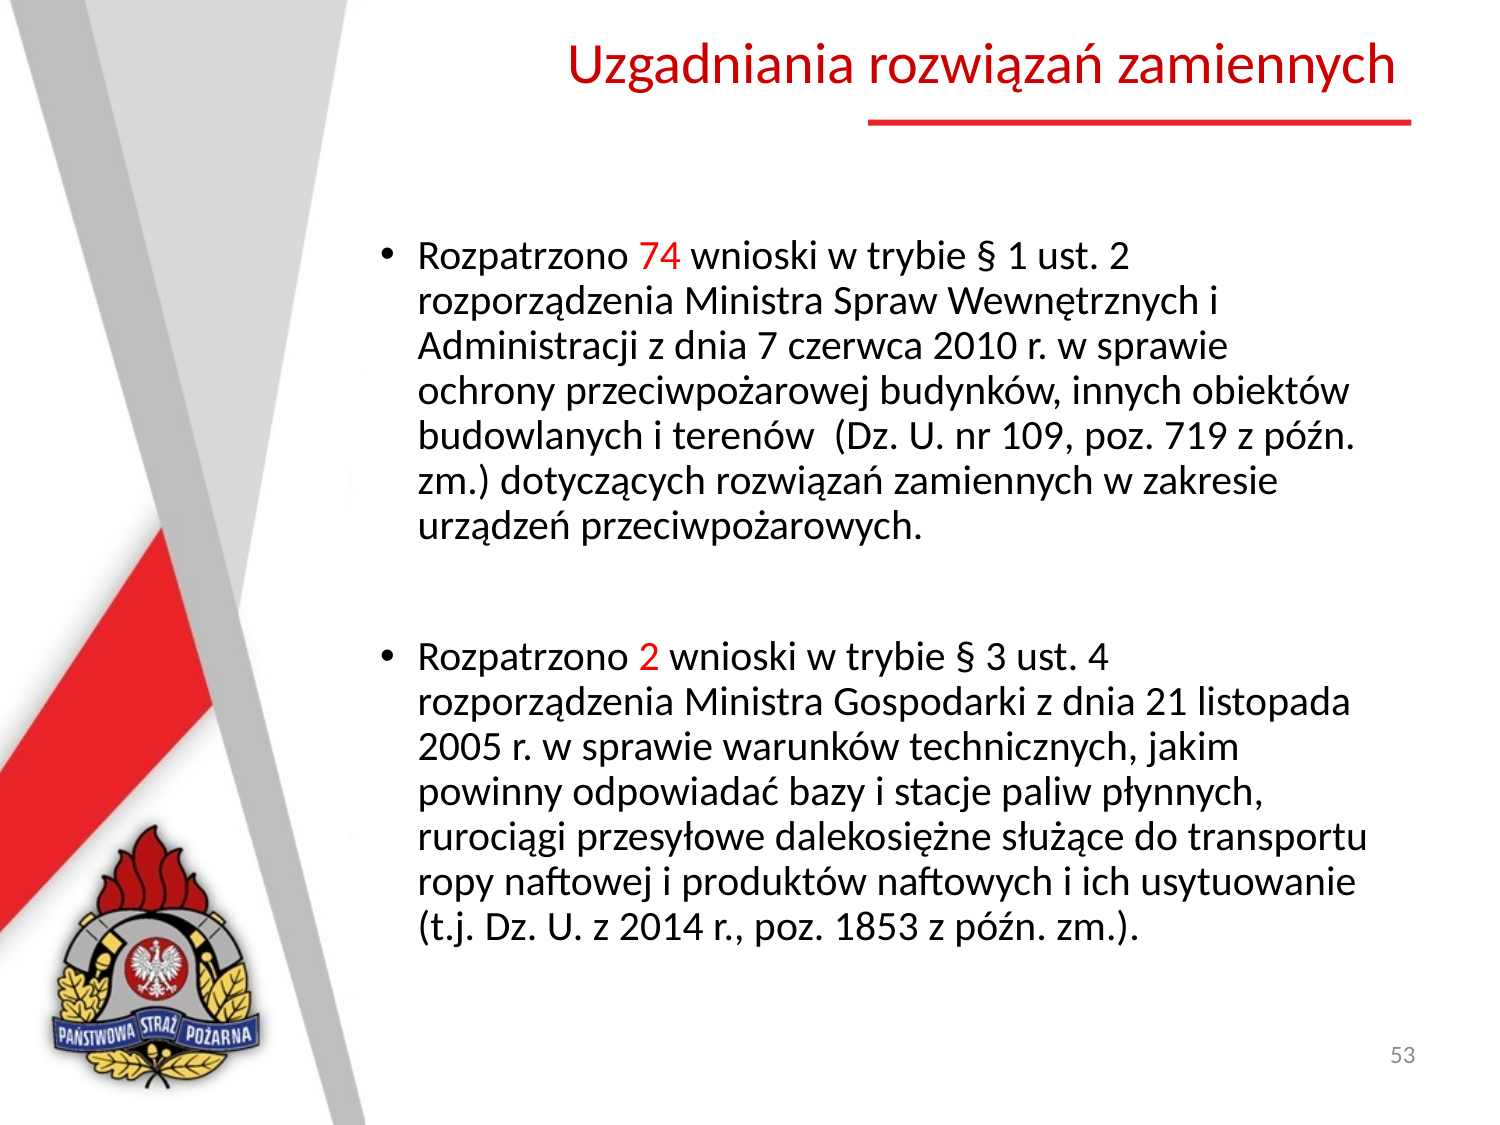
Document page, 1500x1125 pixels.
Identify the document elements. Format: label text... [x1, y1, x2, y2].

text_box Uzgadniania rozwiązań zamiennych [366, 25, 1412, 126]
picture [0, 0, 366, 1125]
text_box Rozpatrzono 74 wnioski w trybie § 1 ust. 2 rozporządzenia Ministra Spraw Wewnętrznych i Administracji z dnia 7 czerwca 2010 r. w sprawie ochrony przeciwpożarowej budynków, innych obiektów budowlanych i terenów (Dz. U. nr 109, poz. 719 z późn. zm.) dotyczących rozwiązań zamiennych w zakresie urządzeń przeciwpożarowych. Rozpatrzono 2 wnioski w trybie § 3 ust. 4 rozporządzenia Ministra Gospodarki z dnia 21 listopada 2005 r. w sprawie warunków technicznych, jakim powinny odpowiadać bazy i stacje paliw płynnych, rurociągi przesyłowe dalekosiężne służące do transportu ropy naftowej i produktów naftowych i ich usytuowanie (t.j. Dz. U. z 2014 r., poz. 1853 z późn. zm.). [366, 225, 1390, 1000]
slide_number 53 [1080, 1023, 1431, 1084]
